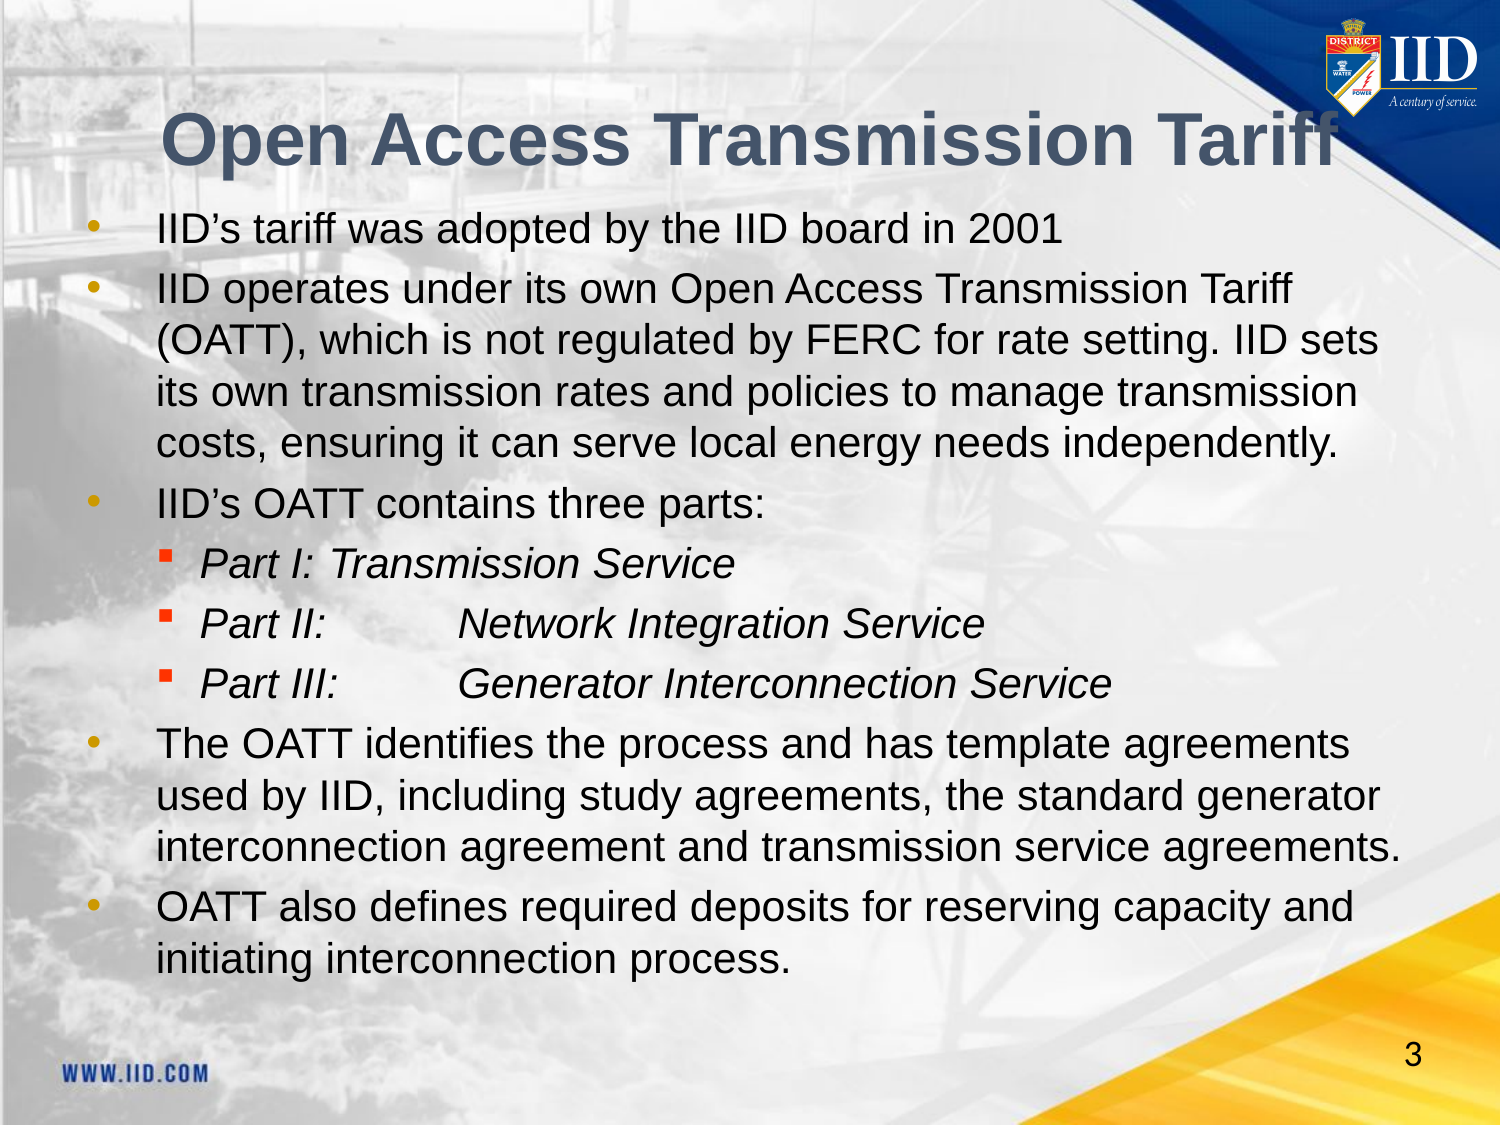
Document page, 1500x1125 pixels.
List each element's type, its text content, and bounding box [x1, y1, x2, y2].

text_box IID’s tariff was adopted by the IID board in 2001 IID operates under its own Open Access Transmission Tariff (OATT), which is not regulated by FERC for rate setting. IID sets its own transmission rates and policies to manage transmission costs, ensuring it can serve local energy needs independently. IID’s OATT contains three parts: Part I: Transmission Service Part II: Network Integration Service Part III: Generator Interconnection Service The OATT identifies the process and has template agreements used by IID, including study agreements, the standard generator interconnection agreement and transmission service agreements. OATT also defines required deposits for reserving capacity and initiating interconnection process. [71, 192, 1422, 1022]
title Open Access Transmission Tariff [103, 59, 1397, 192]
text_box 3 [1087, 1021, 1438, 1100]
picture [0, 0, 1500, 1125]
